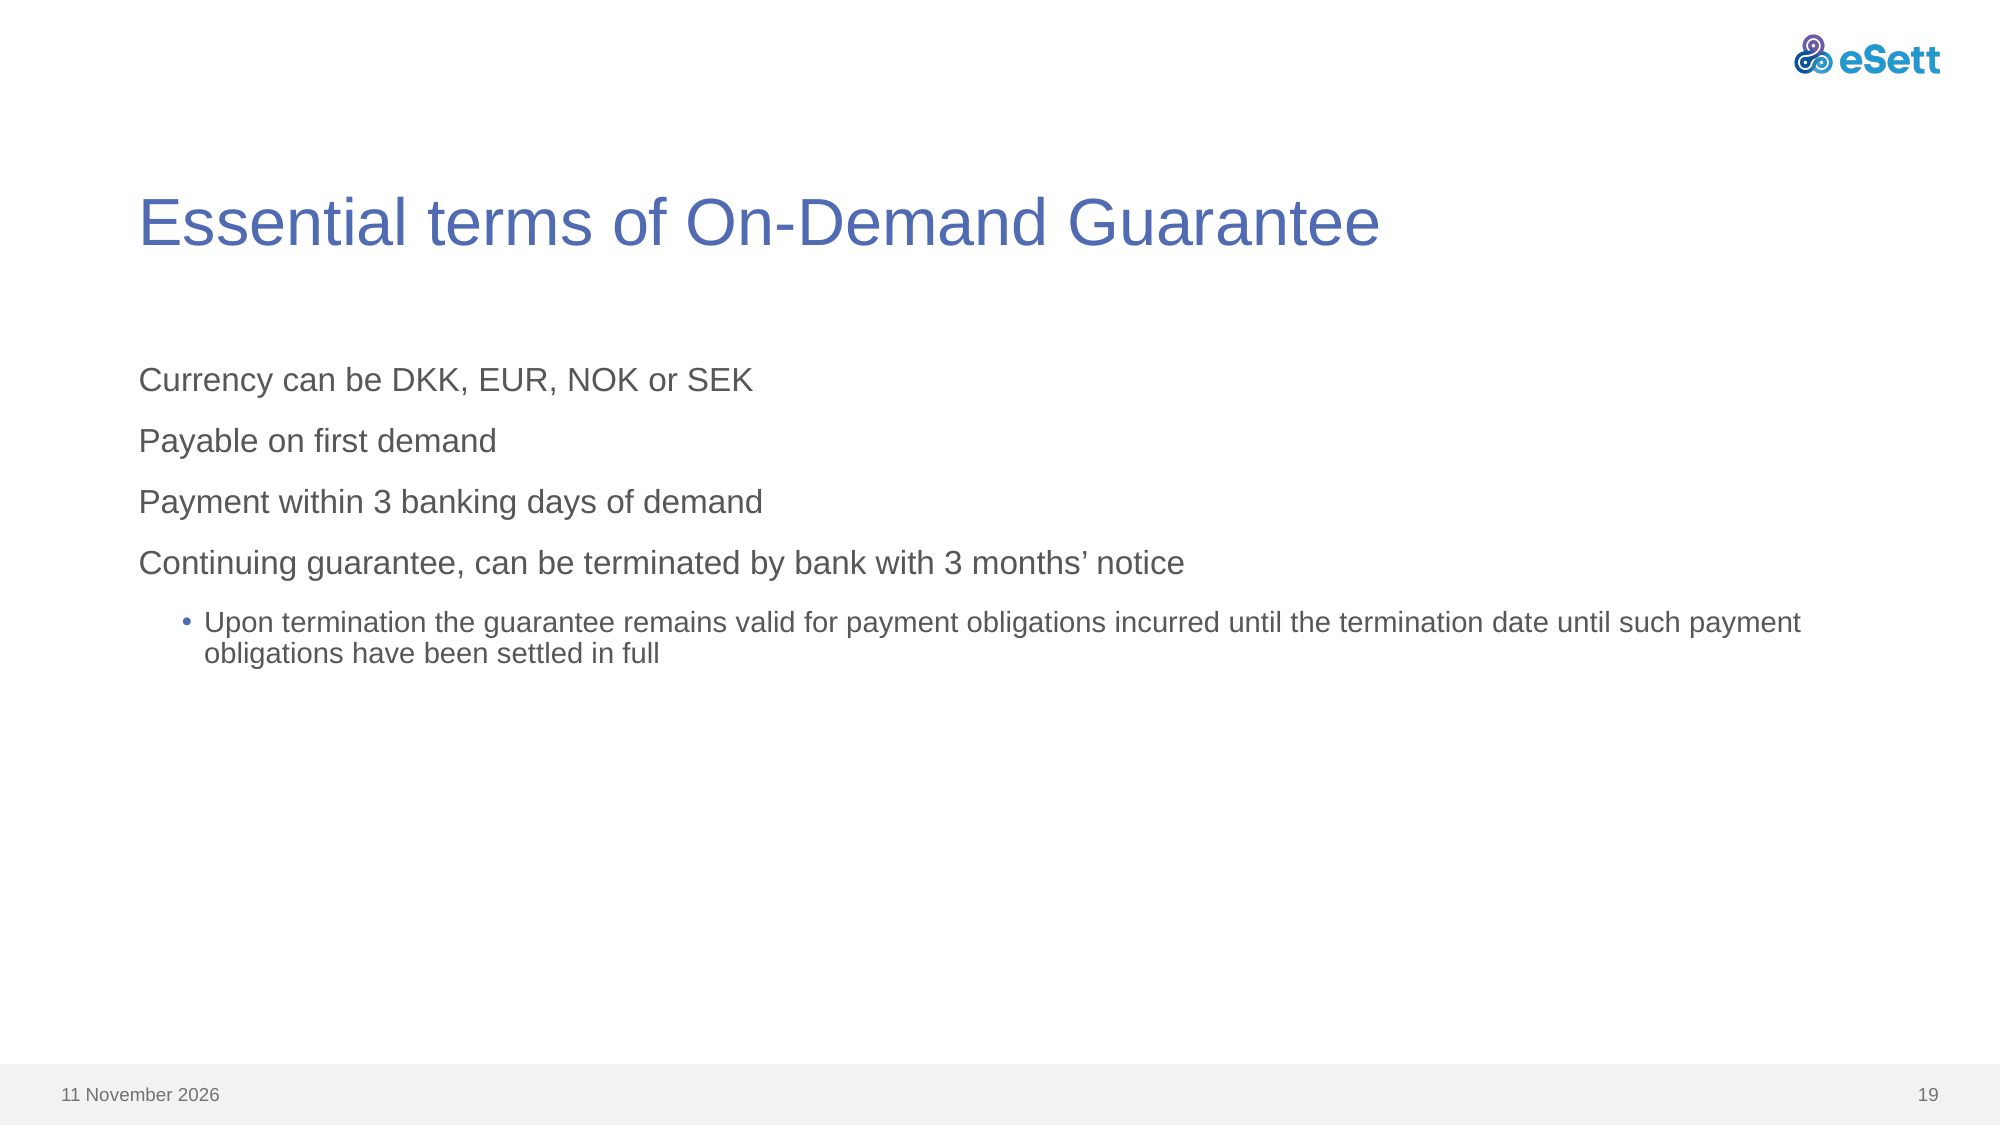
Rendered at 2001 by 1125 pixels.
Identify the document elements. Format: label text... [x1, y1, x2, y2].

picture [1794, 34, 1940, 74]
title Essential terms of On-Demand Guarantee [123, 114, 1884, 333]
list Currency can be DKK, EUR, NOK or SEK Payable on first demand Payment within 3 banking days of demand Continuing guarantee, can be terminated by bank with 3 months’ notice Upon termination the guarantee remains valid for payment obligations incurred until the termination date until such payment obligations have been settled in full [123, 355, 1886, 1012]
